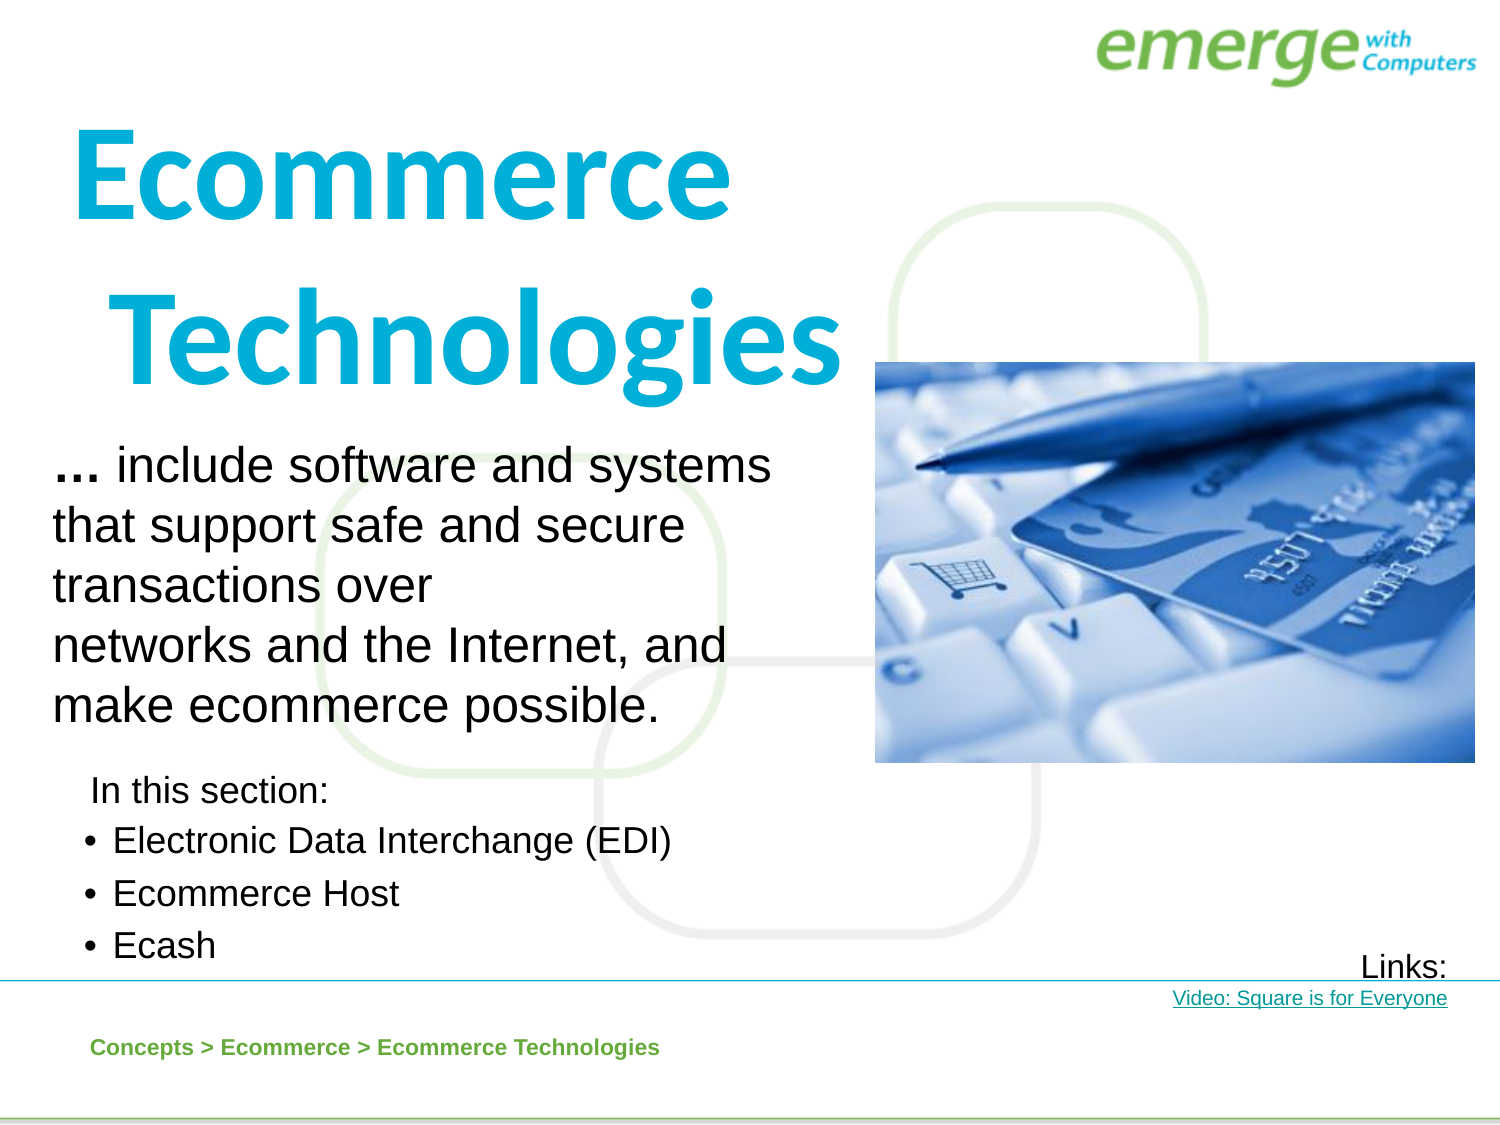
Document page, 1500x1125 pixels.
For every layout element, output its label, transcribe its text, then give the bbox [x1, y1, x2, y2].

list … include software and systems that support safe and secure transactions over networks and the Internet, and make ecommerce possible. [37, 425, 825, 758]
picture [24, 362, 1500, 979]
table_cell Ecommerce Host [75, 872, 683, 925]
text_box Links: Video: Square is for Everyone [750, 937, 1463, 1018]
picture [0, 982, 1500, 1125]
table_cell Electronic Data Interchange (EDI) [75, 820, 683, 872]
list Ecommerce Technologies [0, 75, 1500, 425]
picture [1074, 0, 1500, 75]
text_box Concepts > Ecommerce > Ecommerce Technologies [75, 1025, 950, 1075]
table_header In this section: [75, 763, 683, 820]
table_cell Ecash [75, 925, 683, 977]
